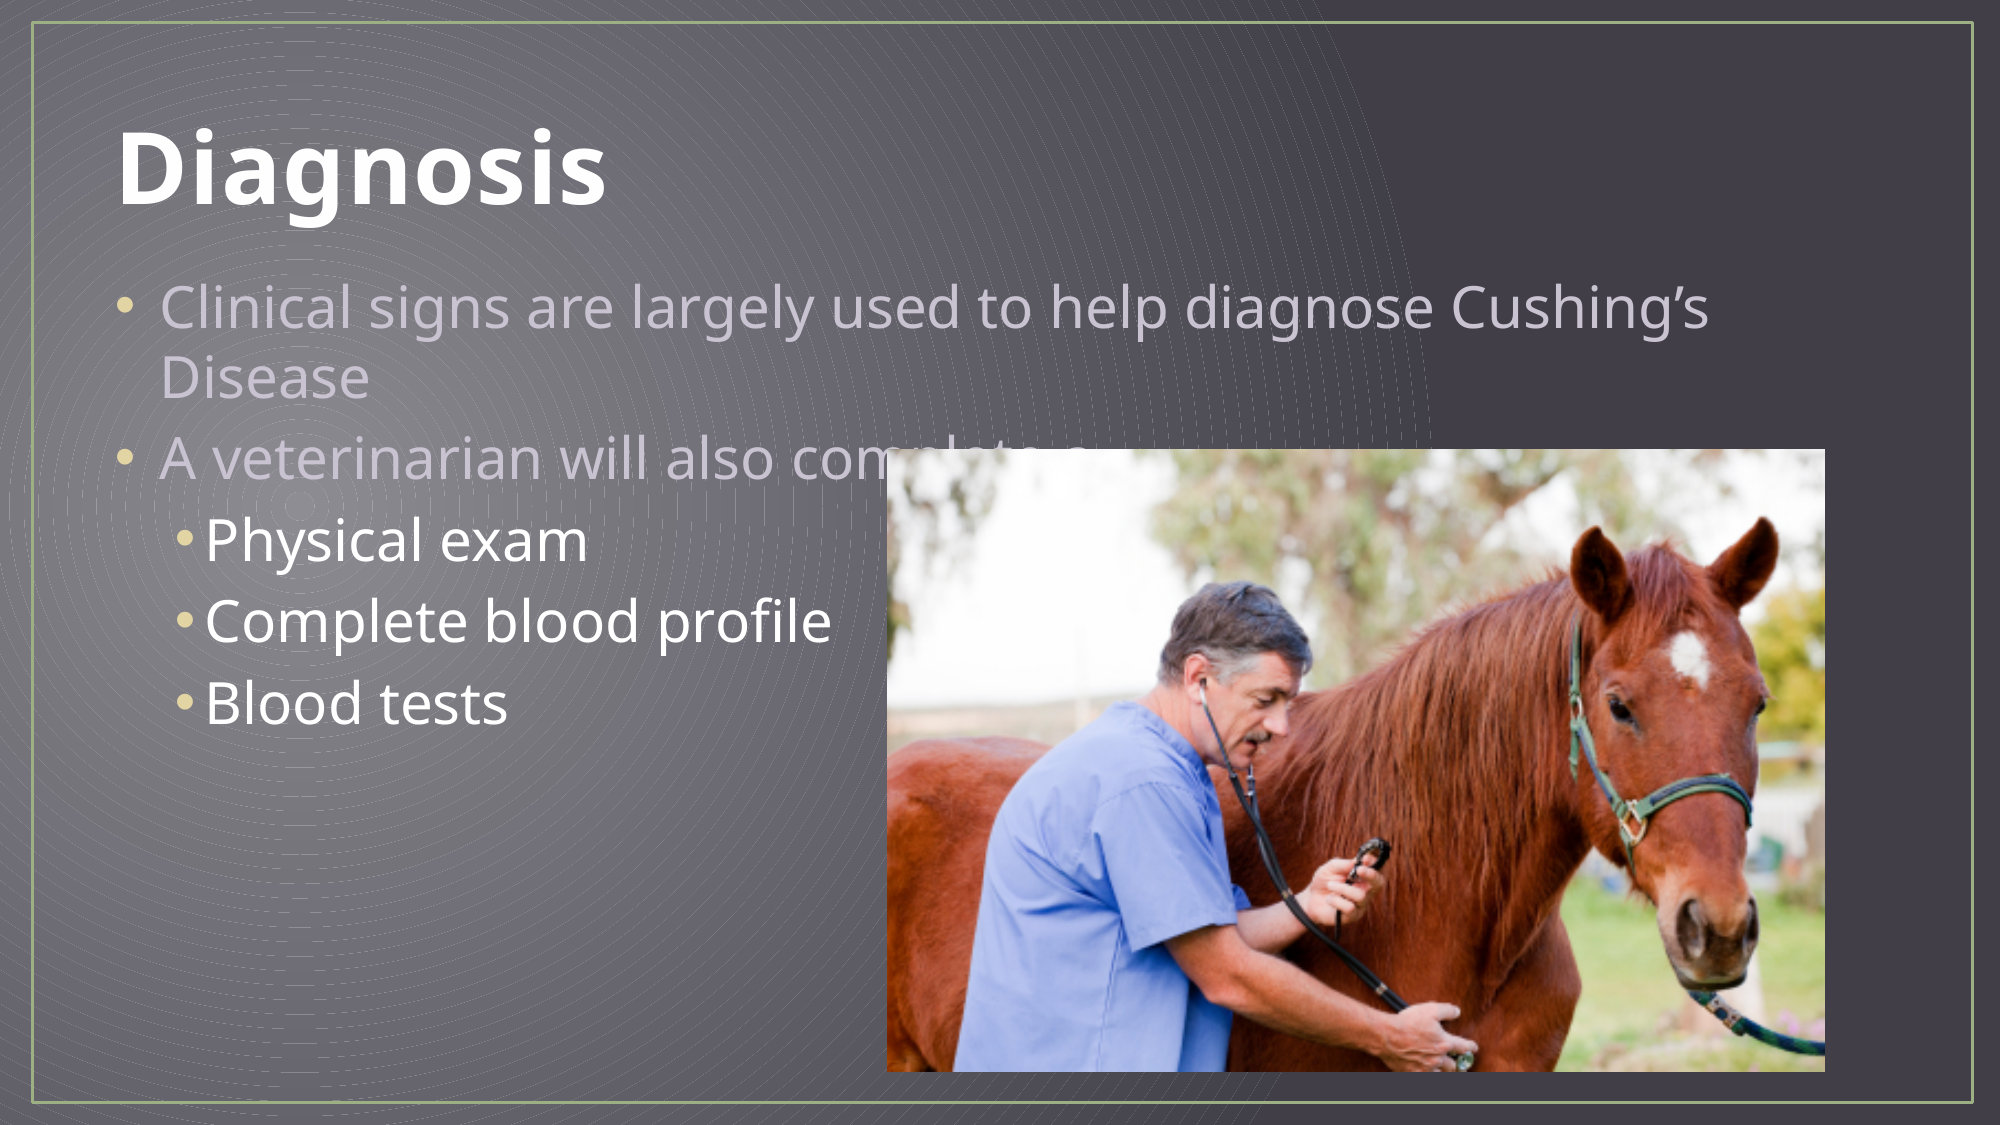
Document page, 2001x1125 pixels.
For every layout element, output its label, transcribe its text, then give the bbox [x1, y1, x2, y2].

title Diagnosis [99, 45, 1900, 233]
list Clinical signs are largely used to help diagnose Cushing’s Disease A veterinarian will also complete a Physical exam Complete blood profile Blood tests [99, 262, 1875, 938]
picture [887, 449, 1826, 1073]
